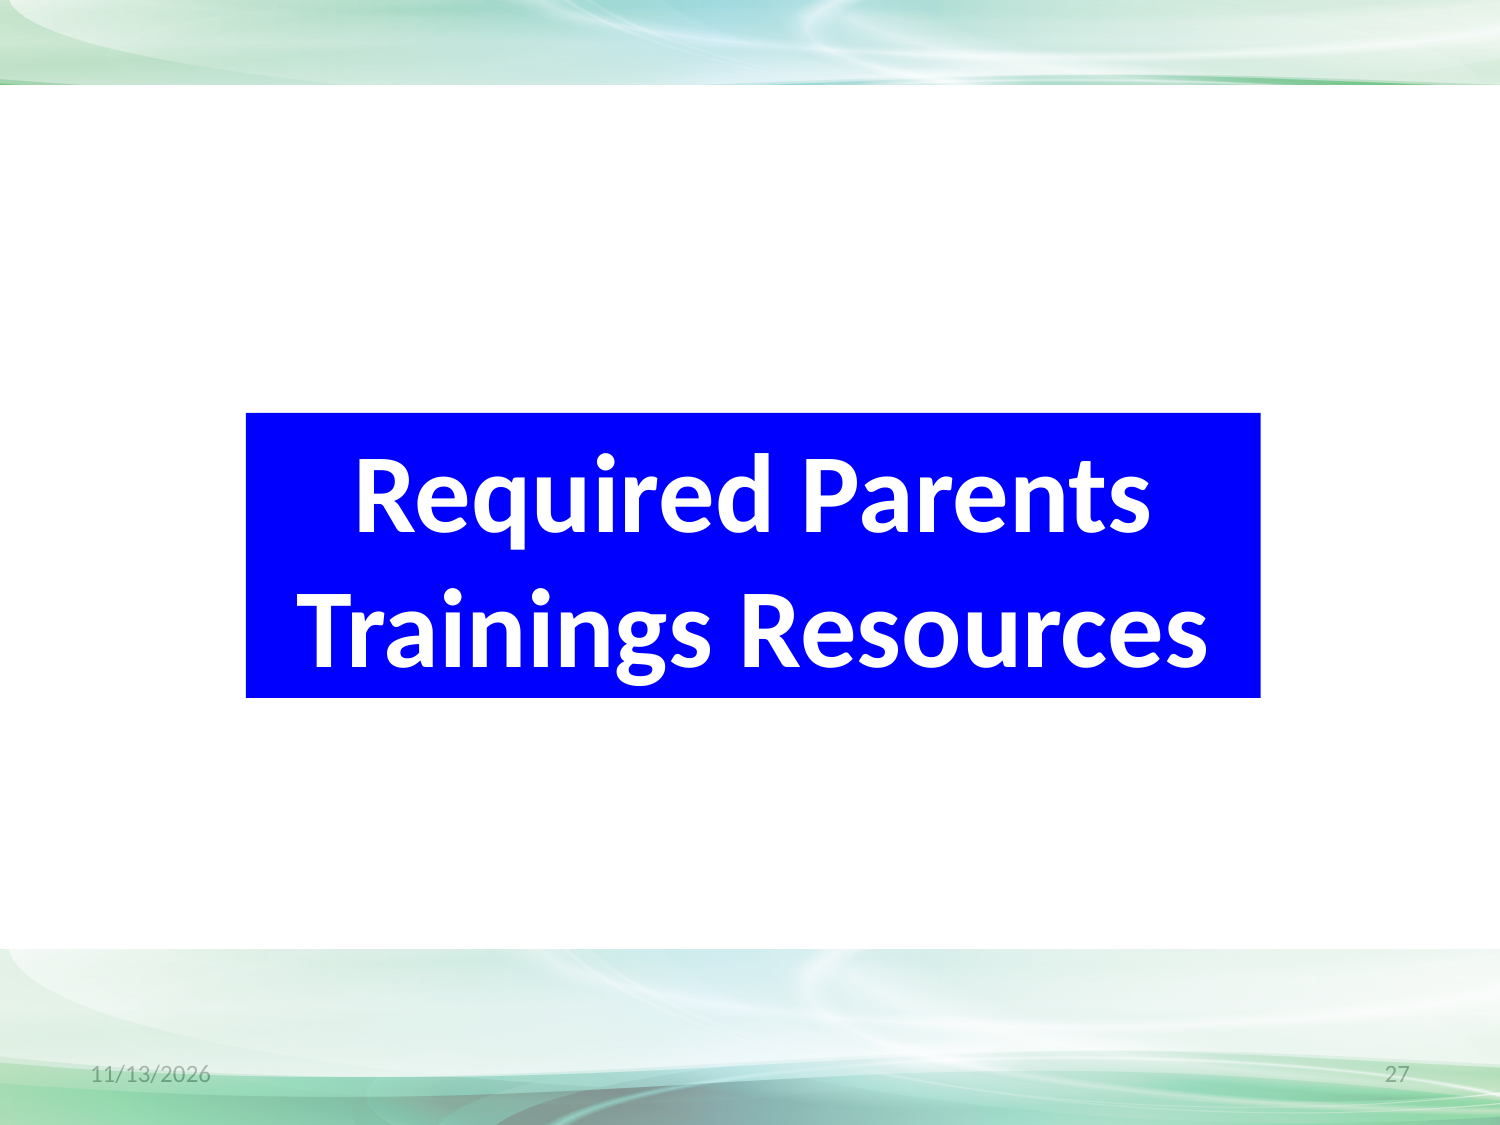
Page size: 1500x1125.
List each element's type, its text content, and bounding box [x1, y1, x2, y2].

picture [0, 0, 1500, 85]
text_box Required Parents Trainings Resources [245, 412, 1261, 698]
picture [0, 949, 1500, 1125]
